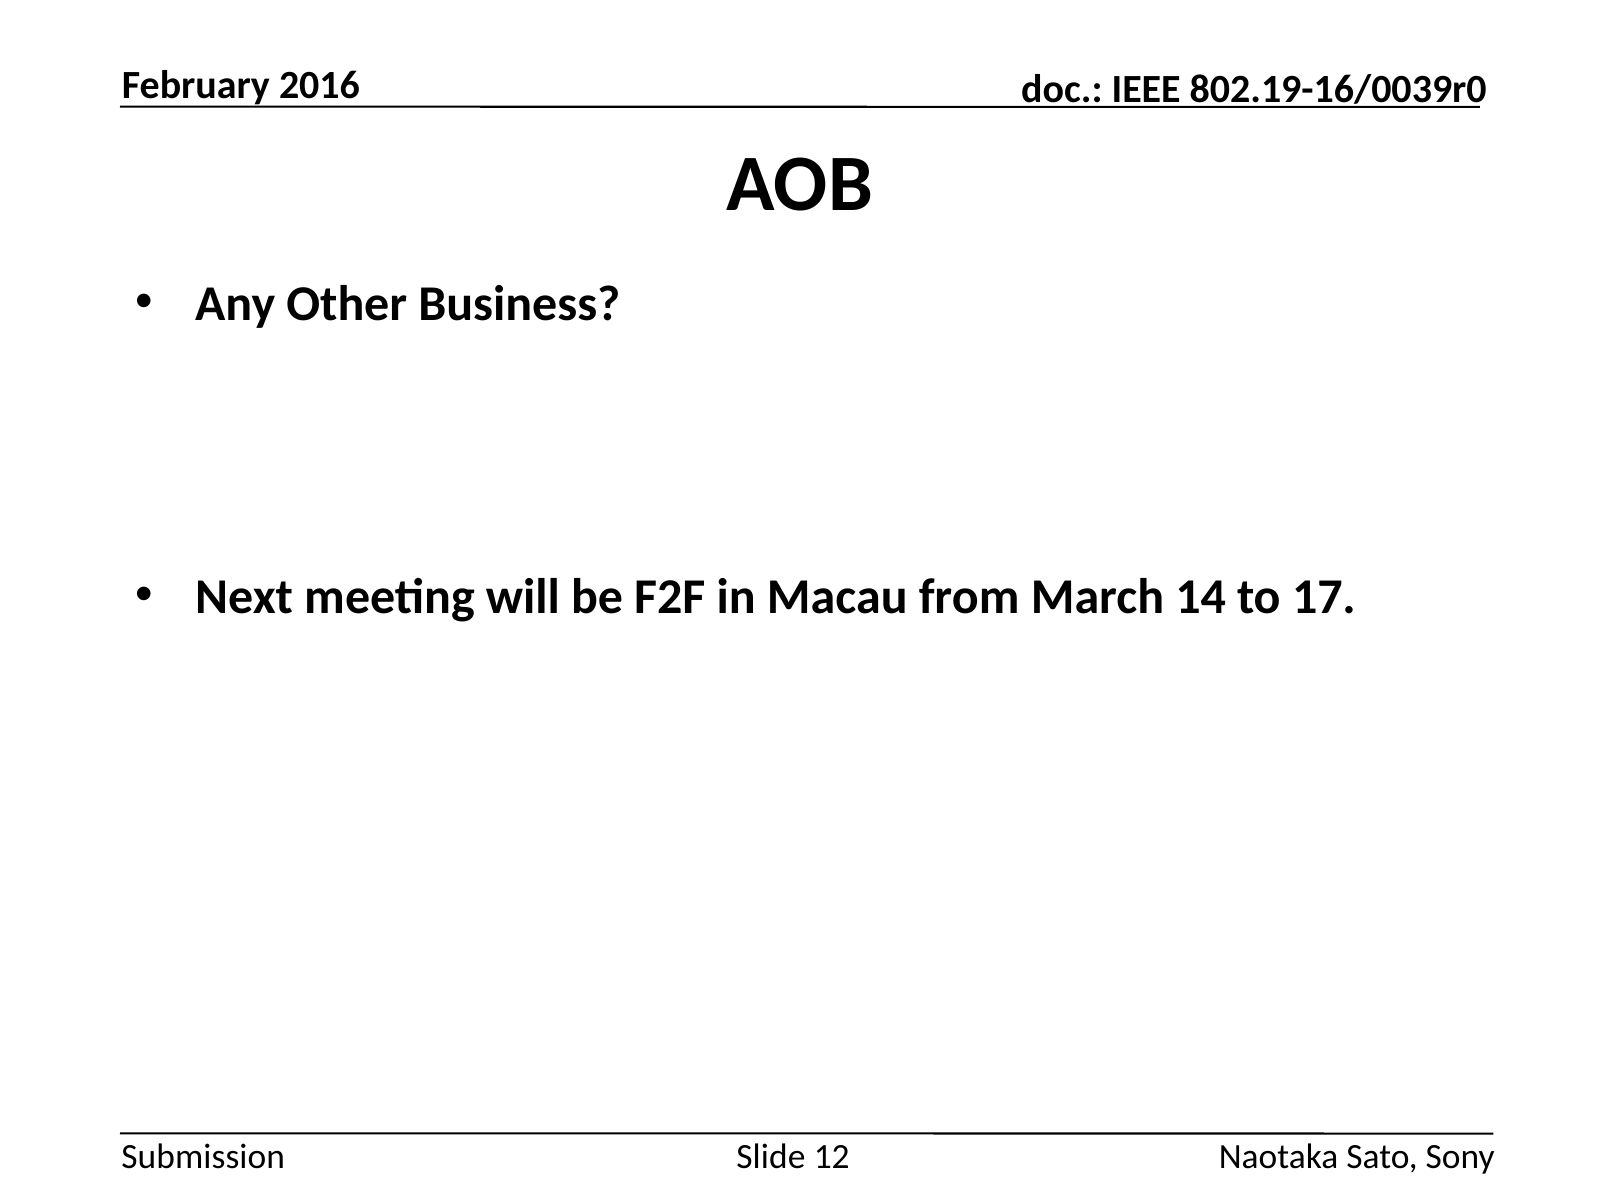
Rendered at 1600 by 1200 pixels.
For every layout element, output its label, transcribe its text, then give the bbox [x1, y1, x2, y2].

footer Naotaka Sato, Sony [937, 1132, 1495, 1174]
title AOB [119, 119, 1480, 238]
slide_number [121, 58, 451, 107]
slide_number Slide 12 [733, 1132, 854, 1197]
list Any Other Business? Next meeting will be F2F in Macau from March 14 to 17. [119, 262, 1480, 1126]
